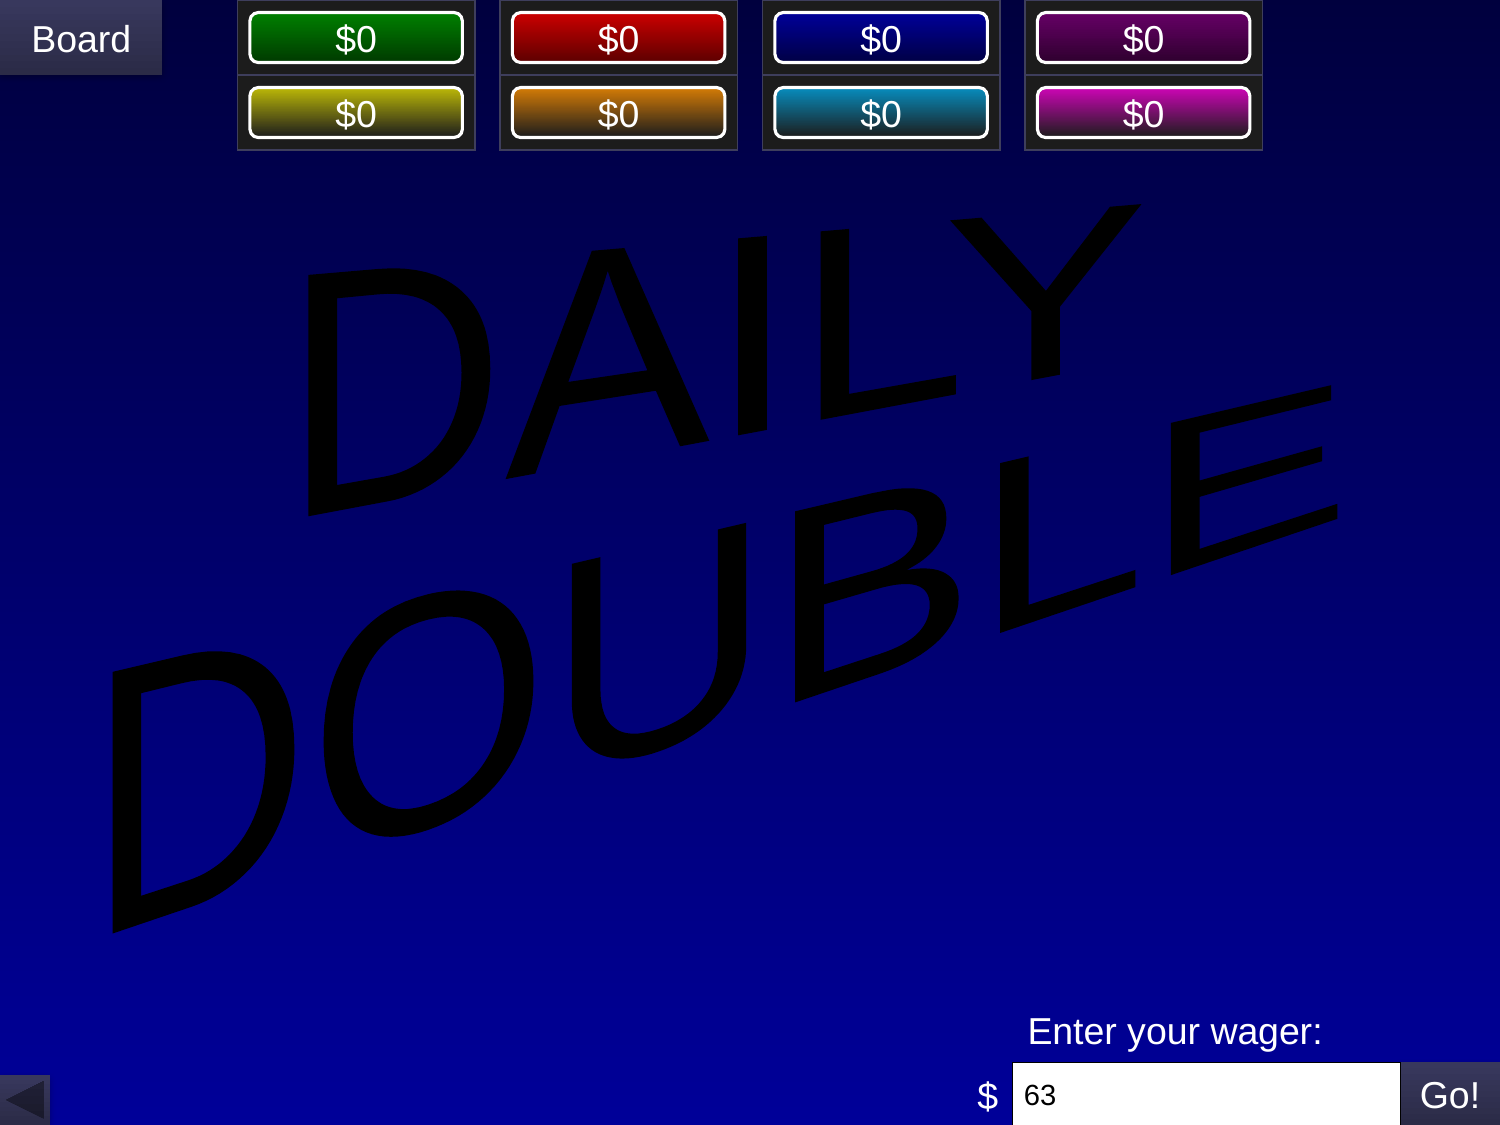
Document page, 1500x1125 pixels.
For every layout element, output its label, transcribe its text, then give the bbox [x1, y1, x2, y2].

text_box $ [962, 1064, 1012, 1125]
text_box Go! [1401, 1062, 1500, 1125]
text_box Enter your wager: [1012, 999, 1339, 1060]
